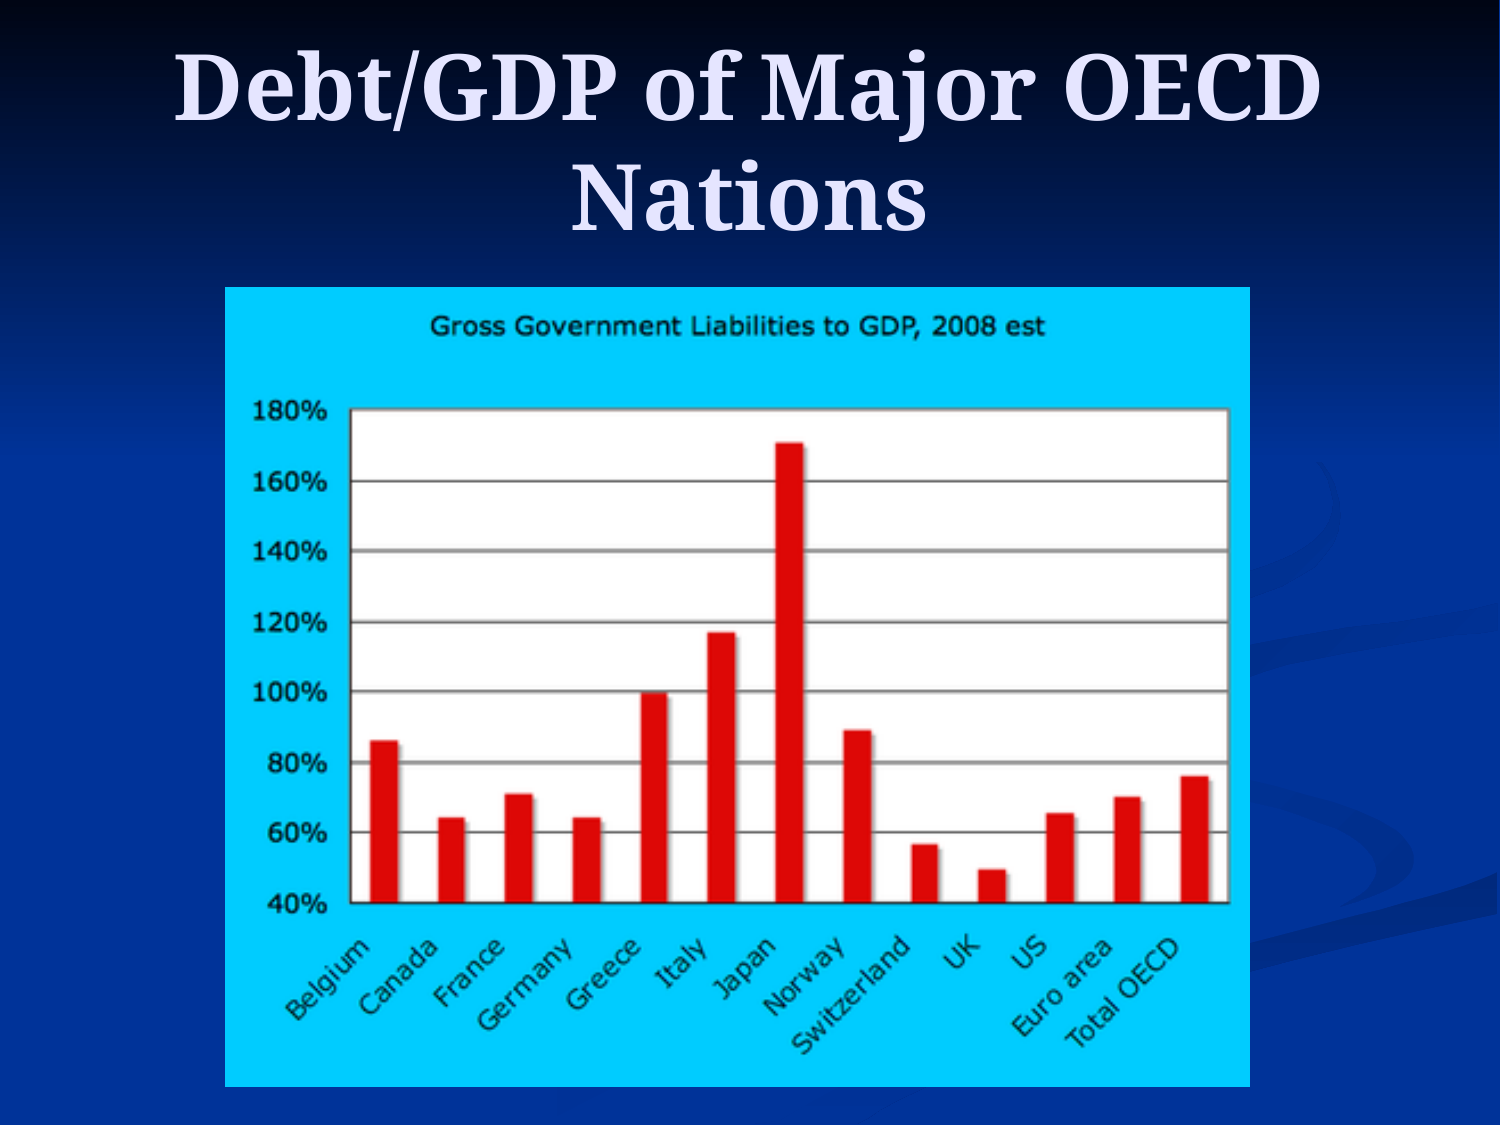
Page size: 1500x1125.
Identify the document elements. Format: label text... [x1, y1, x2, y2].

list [224, 287, 1251, 1088]
title Debt/GDP of Major OECD Nations [74, 44, 1426, 233]
